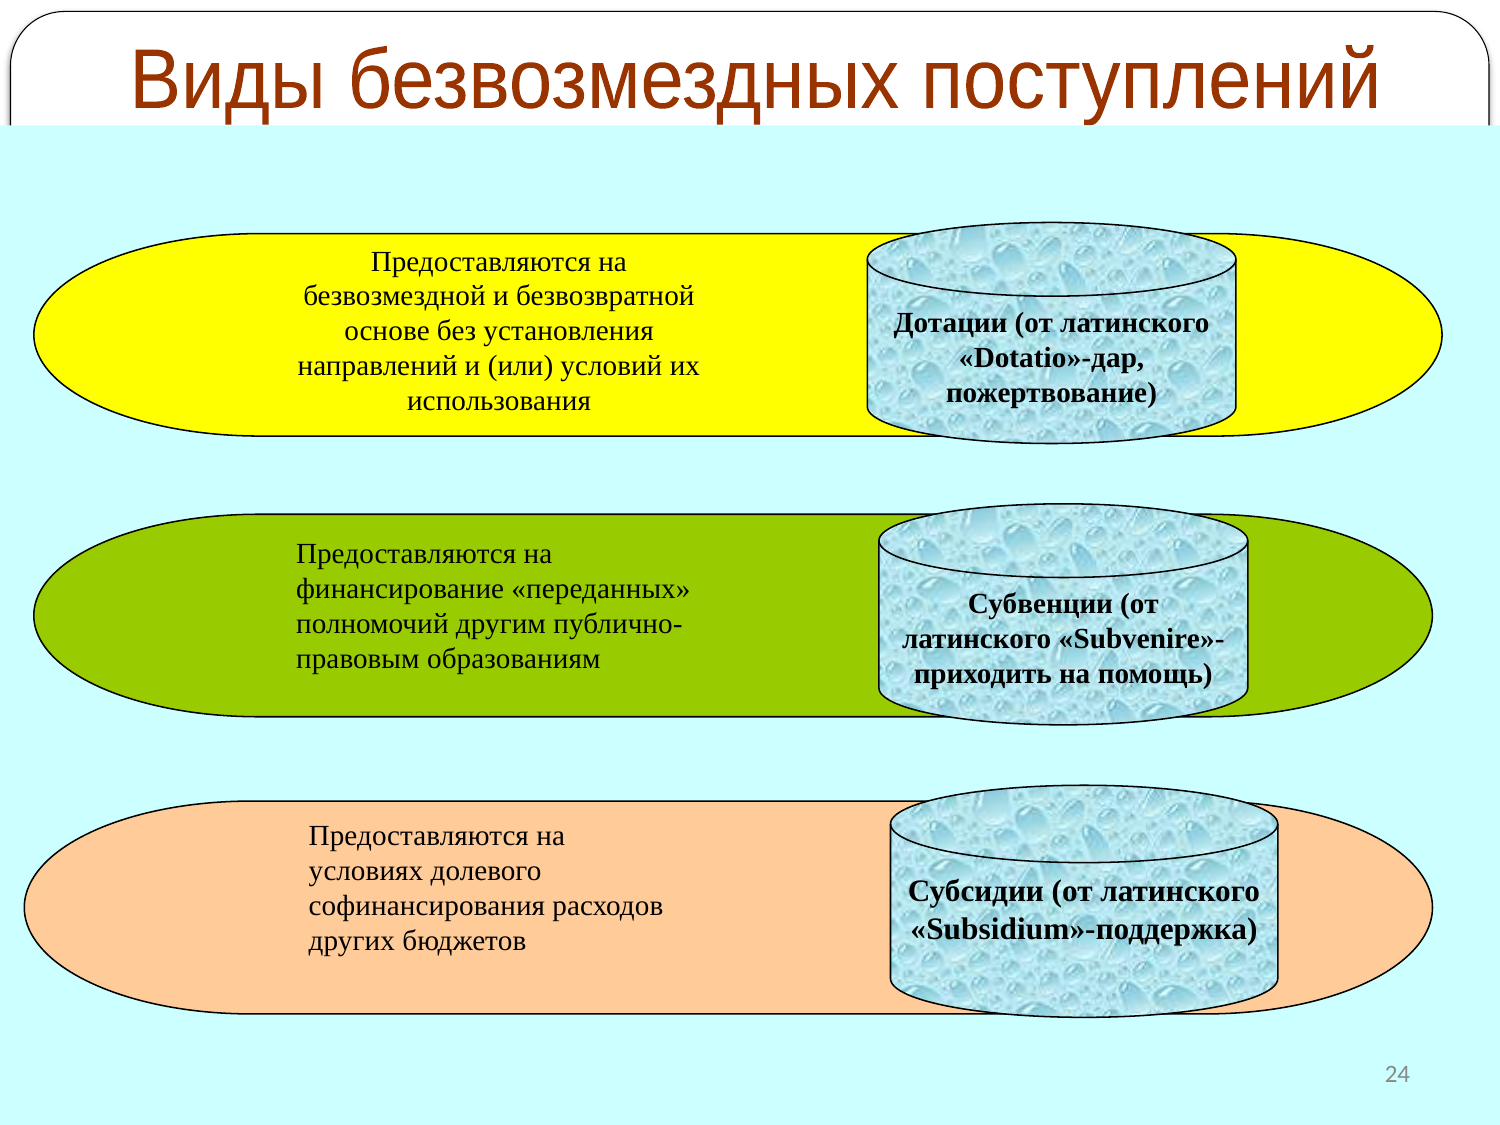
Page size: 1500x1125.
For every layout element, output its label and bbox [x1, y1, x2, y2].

text_box [0, 125, 1500, 1125]
